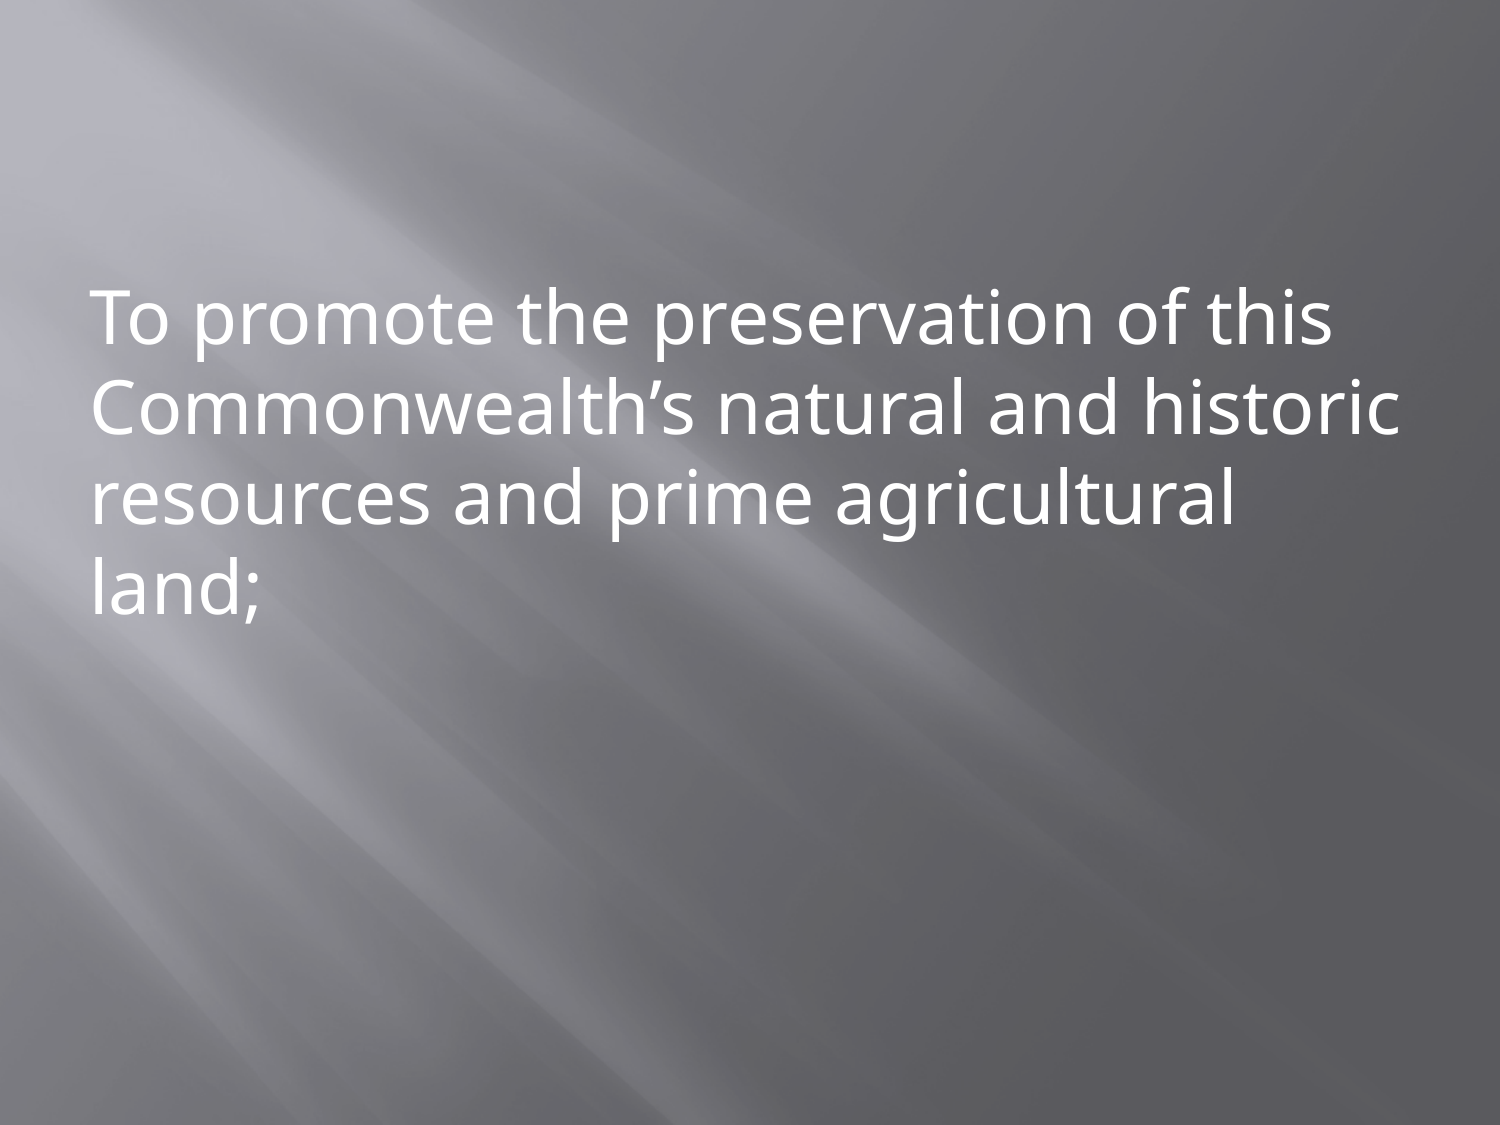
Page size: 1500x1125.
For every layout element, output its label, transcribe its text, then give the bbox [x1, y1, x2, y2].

list To promote the preservation of this Commonwealth’s natural and historic resources and prime agricultural land; [75, 262, 1425, 1035]
